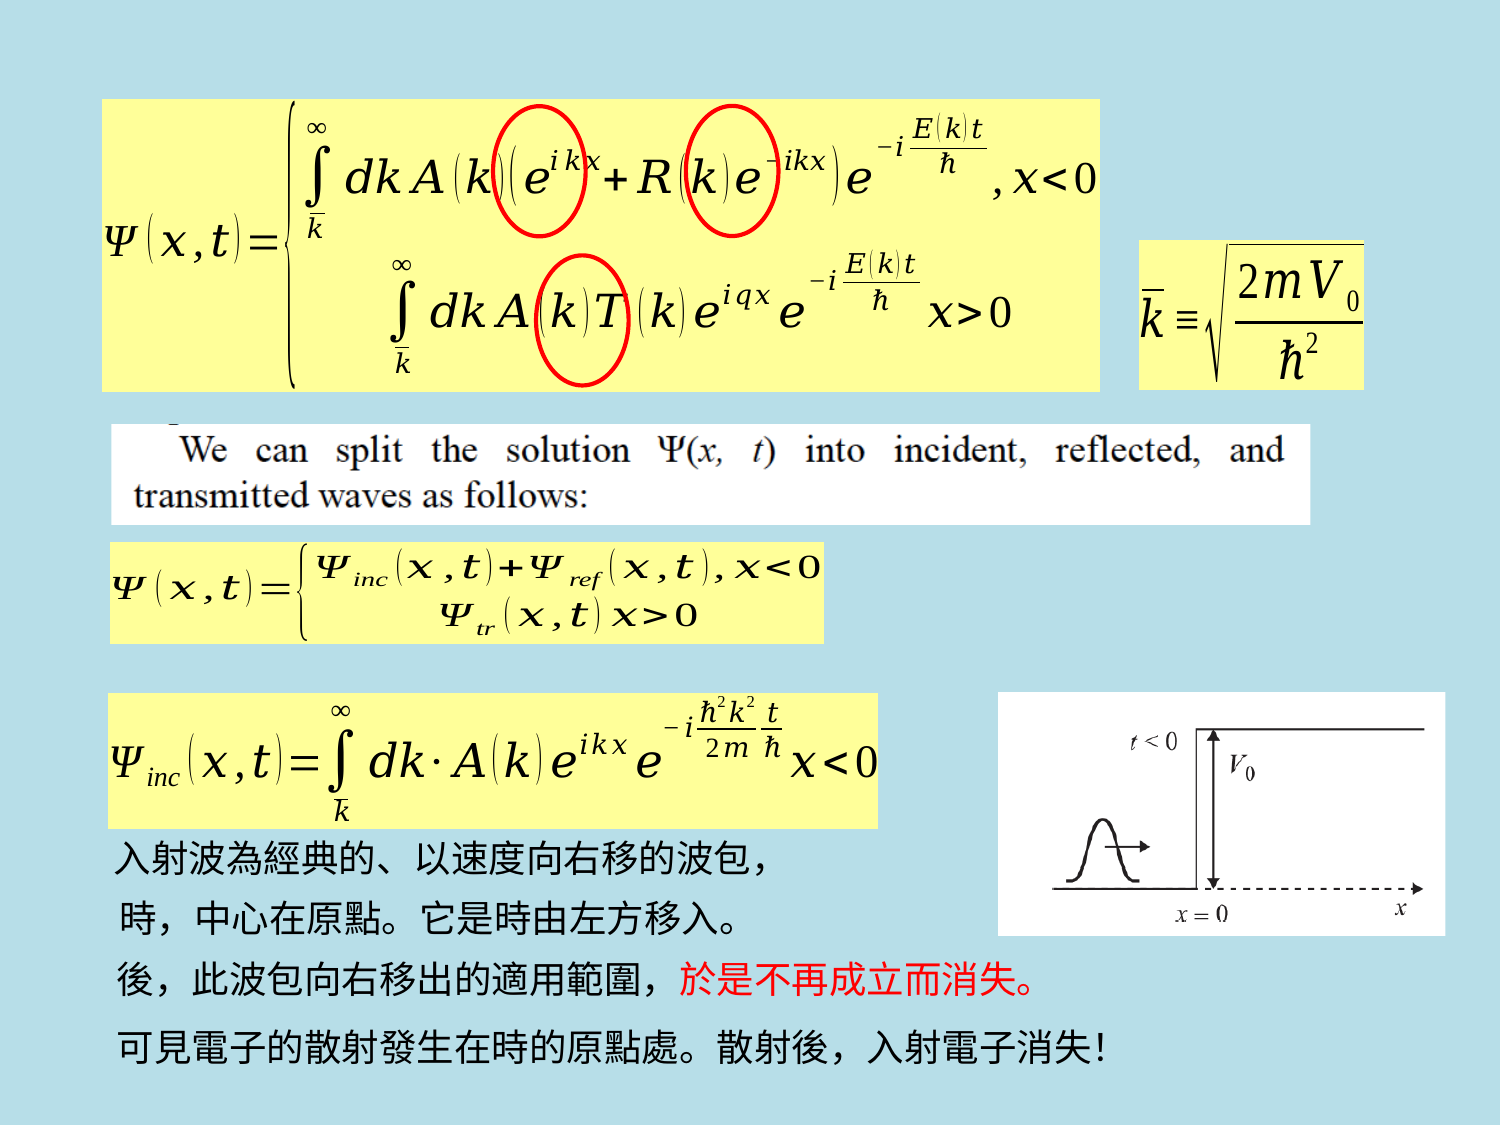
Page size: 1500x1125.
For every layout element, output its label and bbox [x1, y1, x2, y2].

picture [997, 692, 1446, 936]
picture [111, 423, 1311, 525]
text_box [683, 103, 781, 239]
text_box [490, 104, 588, 239]
text_box [533, 253, 631, 388]
